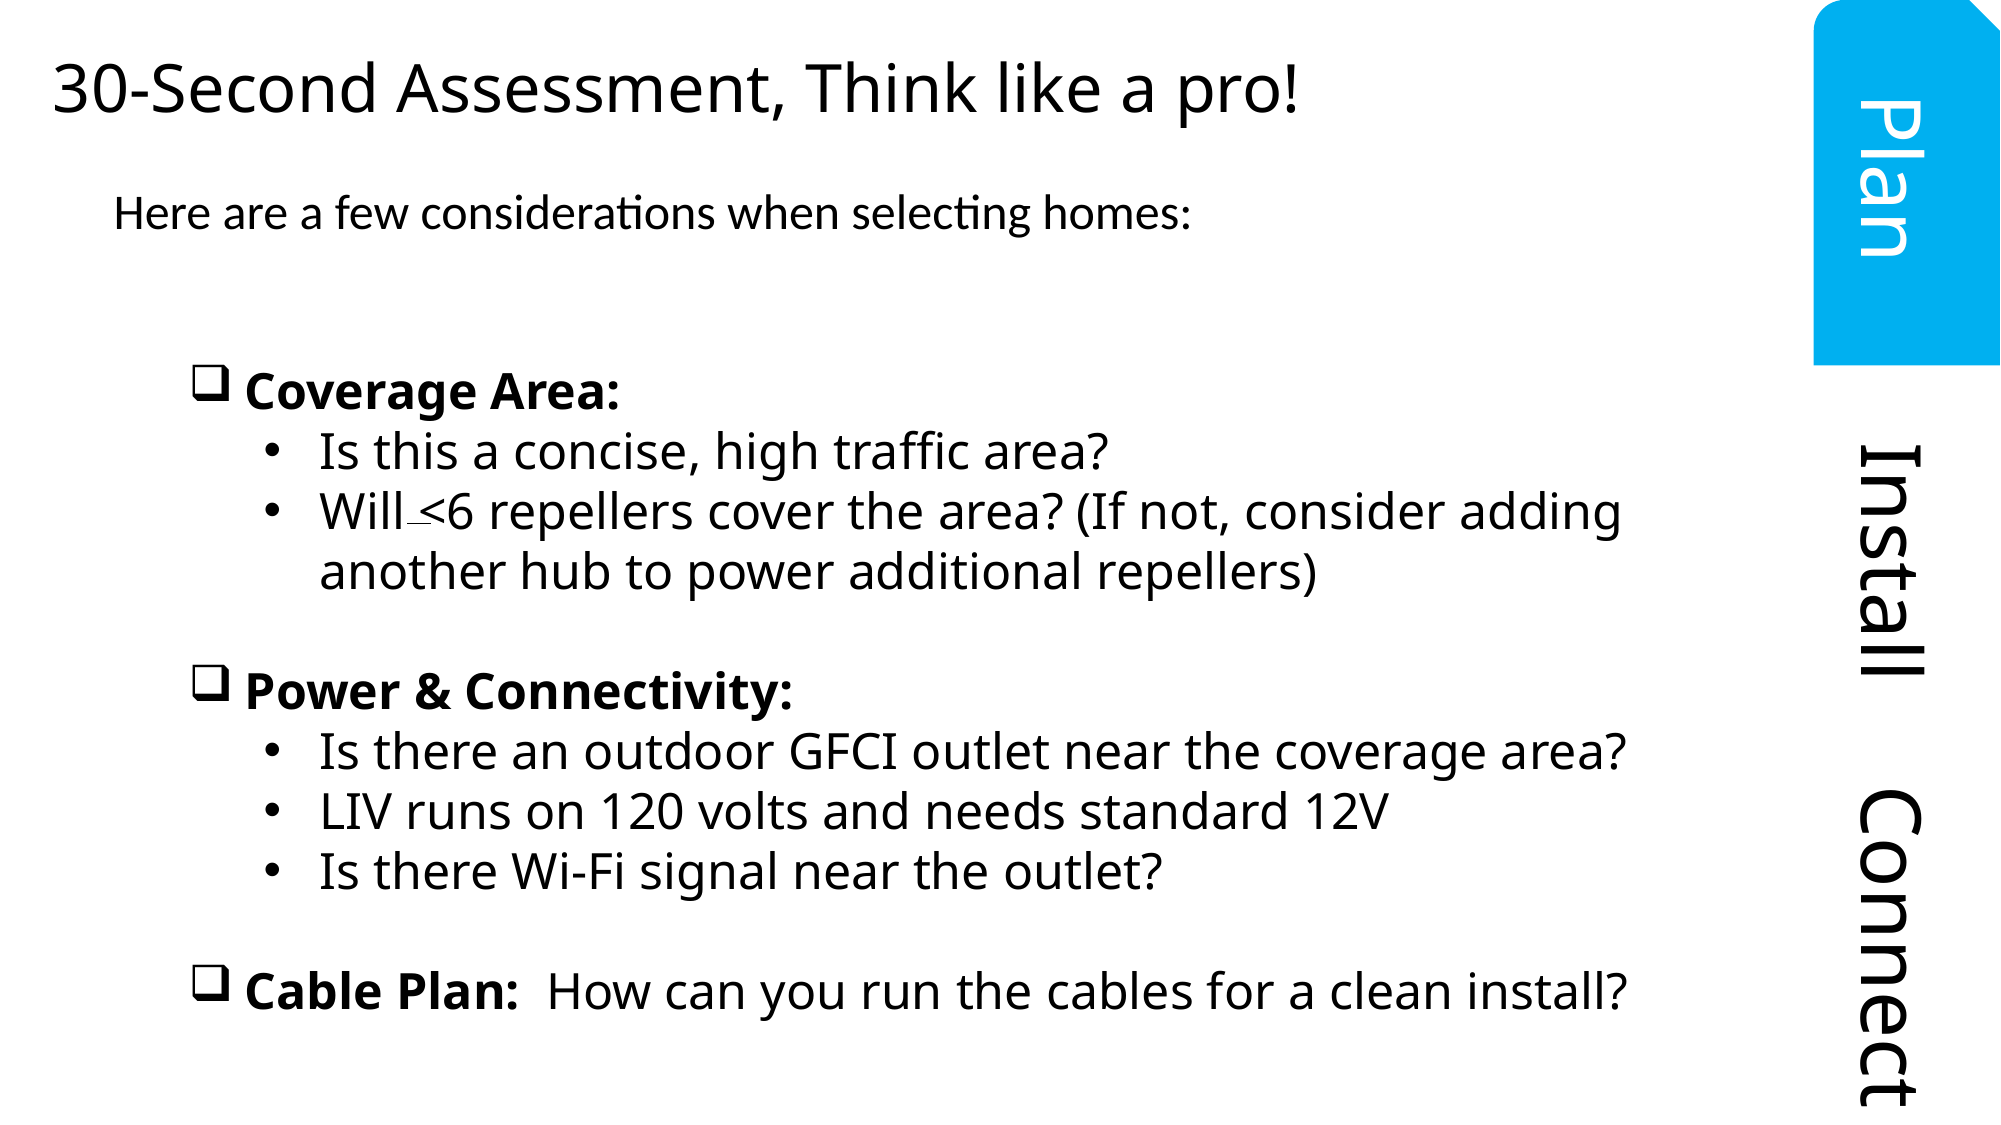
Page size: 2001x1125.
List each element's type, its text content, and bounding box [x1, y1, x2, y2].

text_box [1813, 364, 2000, 759]
text_box Plan [1837, 78, 1953, 278]
text_box Here are a few considerations when selecting homes: Coverage Area: Is this a concise, high traffic area? Will <6 repellers cover the area? (If not, consider adding another hub to power additional repellers) Power & Connectivity: Is there an outdoor GFCI outlet near the coverage area? LIV runs on 120 volts and needs standard 12V Is there Wi-Fi signal near the outlet? Cable Plan: How can you run the cables for a clean install? [98, 171, 1722, 1027]
text_box [1813, 759, 2000, 1125]
text_box [1812, 0, 2000, 367]
text_box 30-Second Assessment, Think like a pro! [37, 38, 1317, 133]
